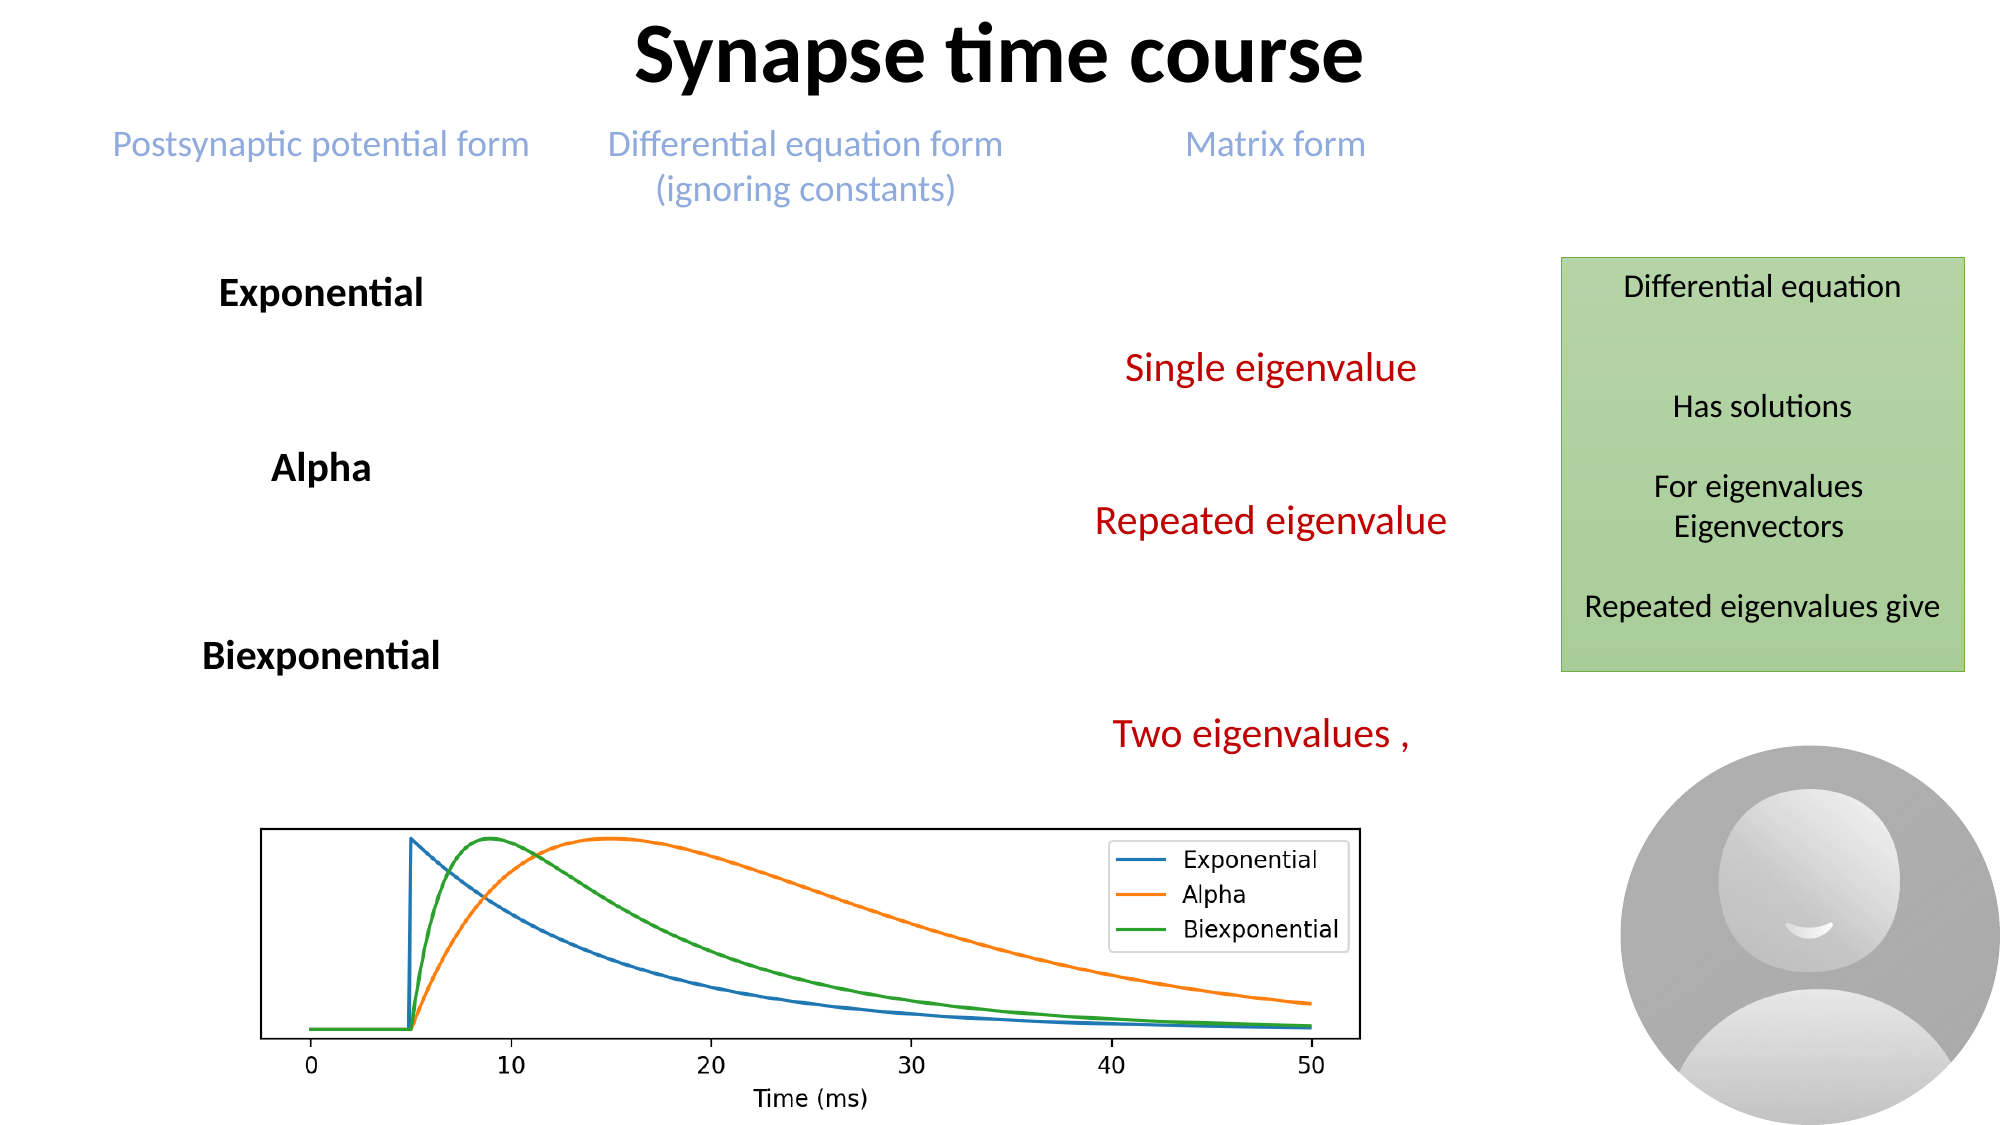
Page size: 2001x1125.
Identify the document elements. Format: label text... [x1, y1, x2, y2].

text_box Postsynaptic potential form [97, 111, 546, 171]
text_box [589, 111, 990, 788]
title Synapse time course [0, 0, 2000, 109]
picture [236, 811, 1376, 1125]
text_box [990, 111, 1965, 811]
picture [1620, 745, 2000, 1125]
